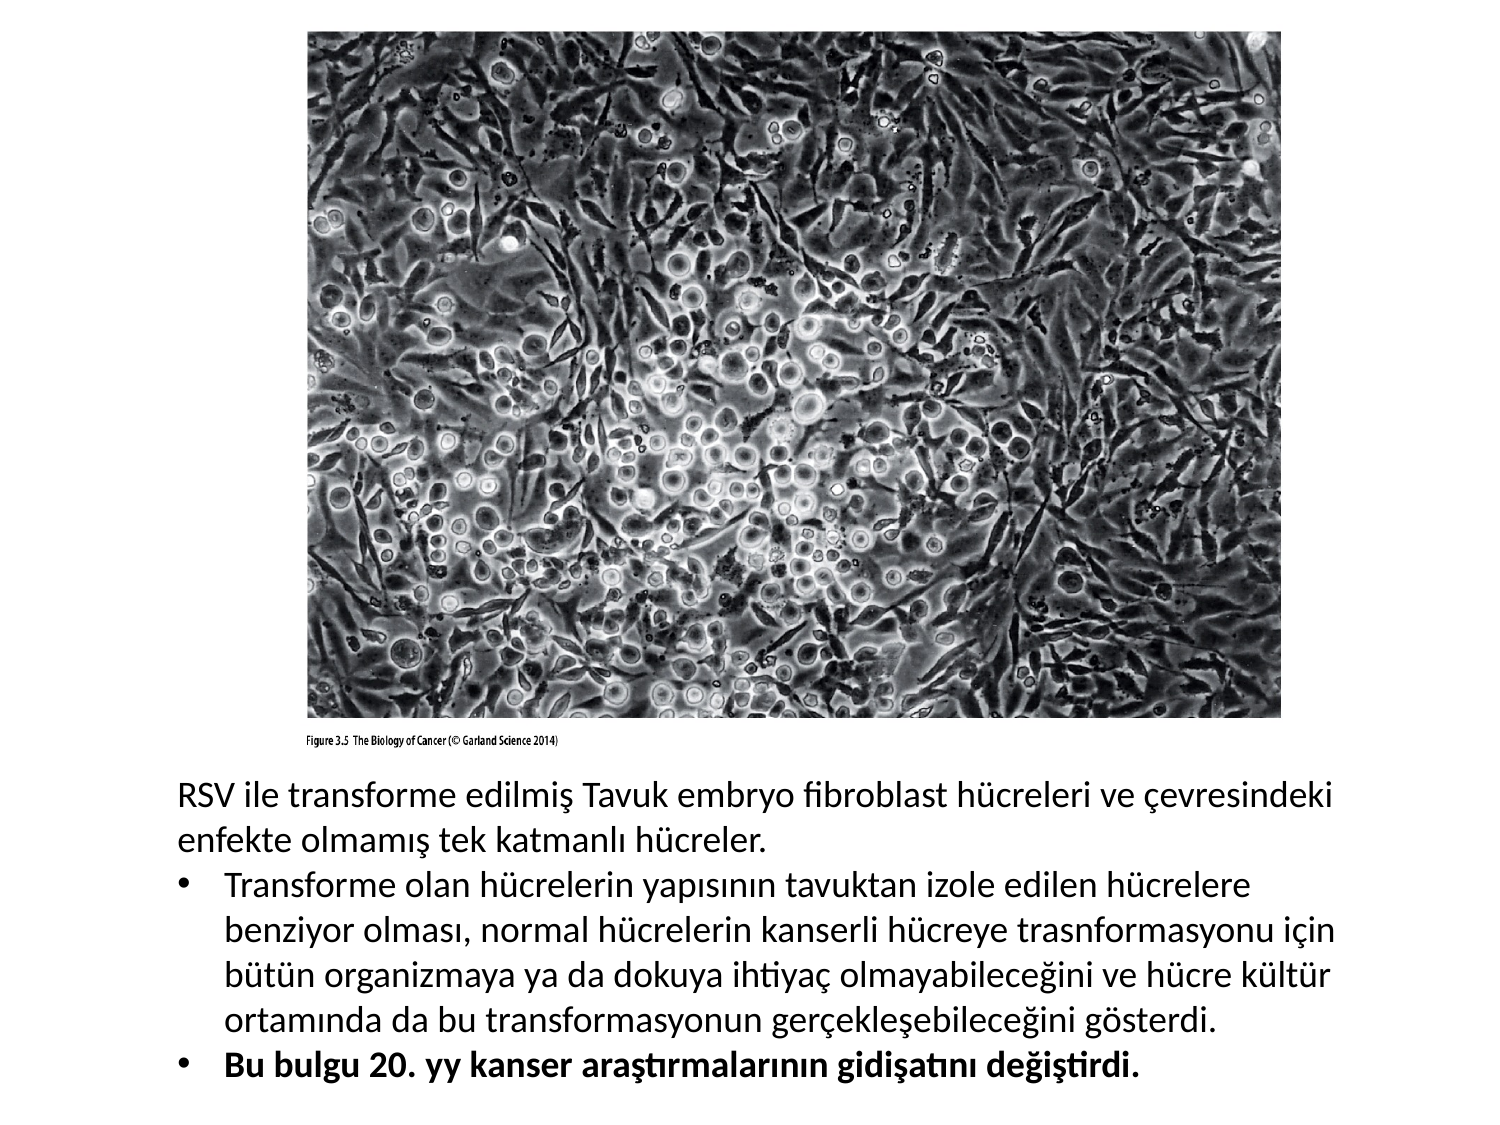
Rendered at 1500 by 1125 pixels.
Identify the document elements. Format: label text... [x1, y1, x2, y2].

text_box RSV ile transforme edilmiş Tavuk embryo fibroblast hücreleri ve çevresindeki enfekte olmamış tek katmanlı hücreler. Transforme olan hücrelerin yapısının tavuktan izole edilen hücrelere benziyor olması, normal hücrelerin kanserli hücreye trasnformasyonu için bütün organizmaya ya da dokuya ihtiyaç olmayabileceğini ve hücre kültür ortamında da bu transformasyonun gerçekleşebileceğini gösterdi. Bu bulgu 20. yy kanser araştırmalarının gidişatını değiştirdi. [162, 762, 1375, 1125]
picture [299, 24, 1288, 750]
